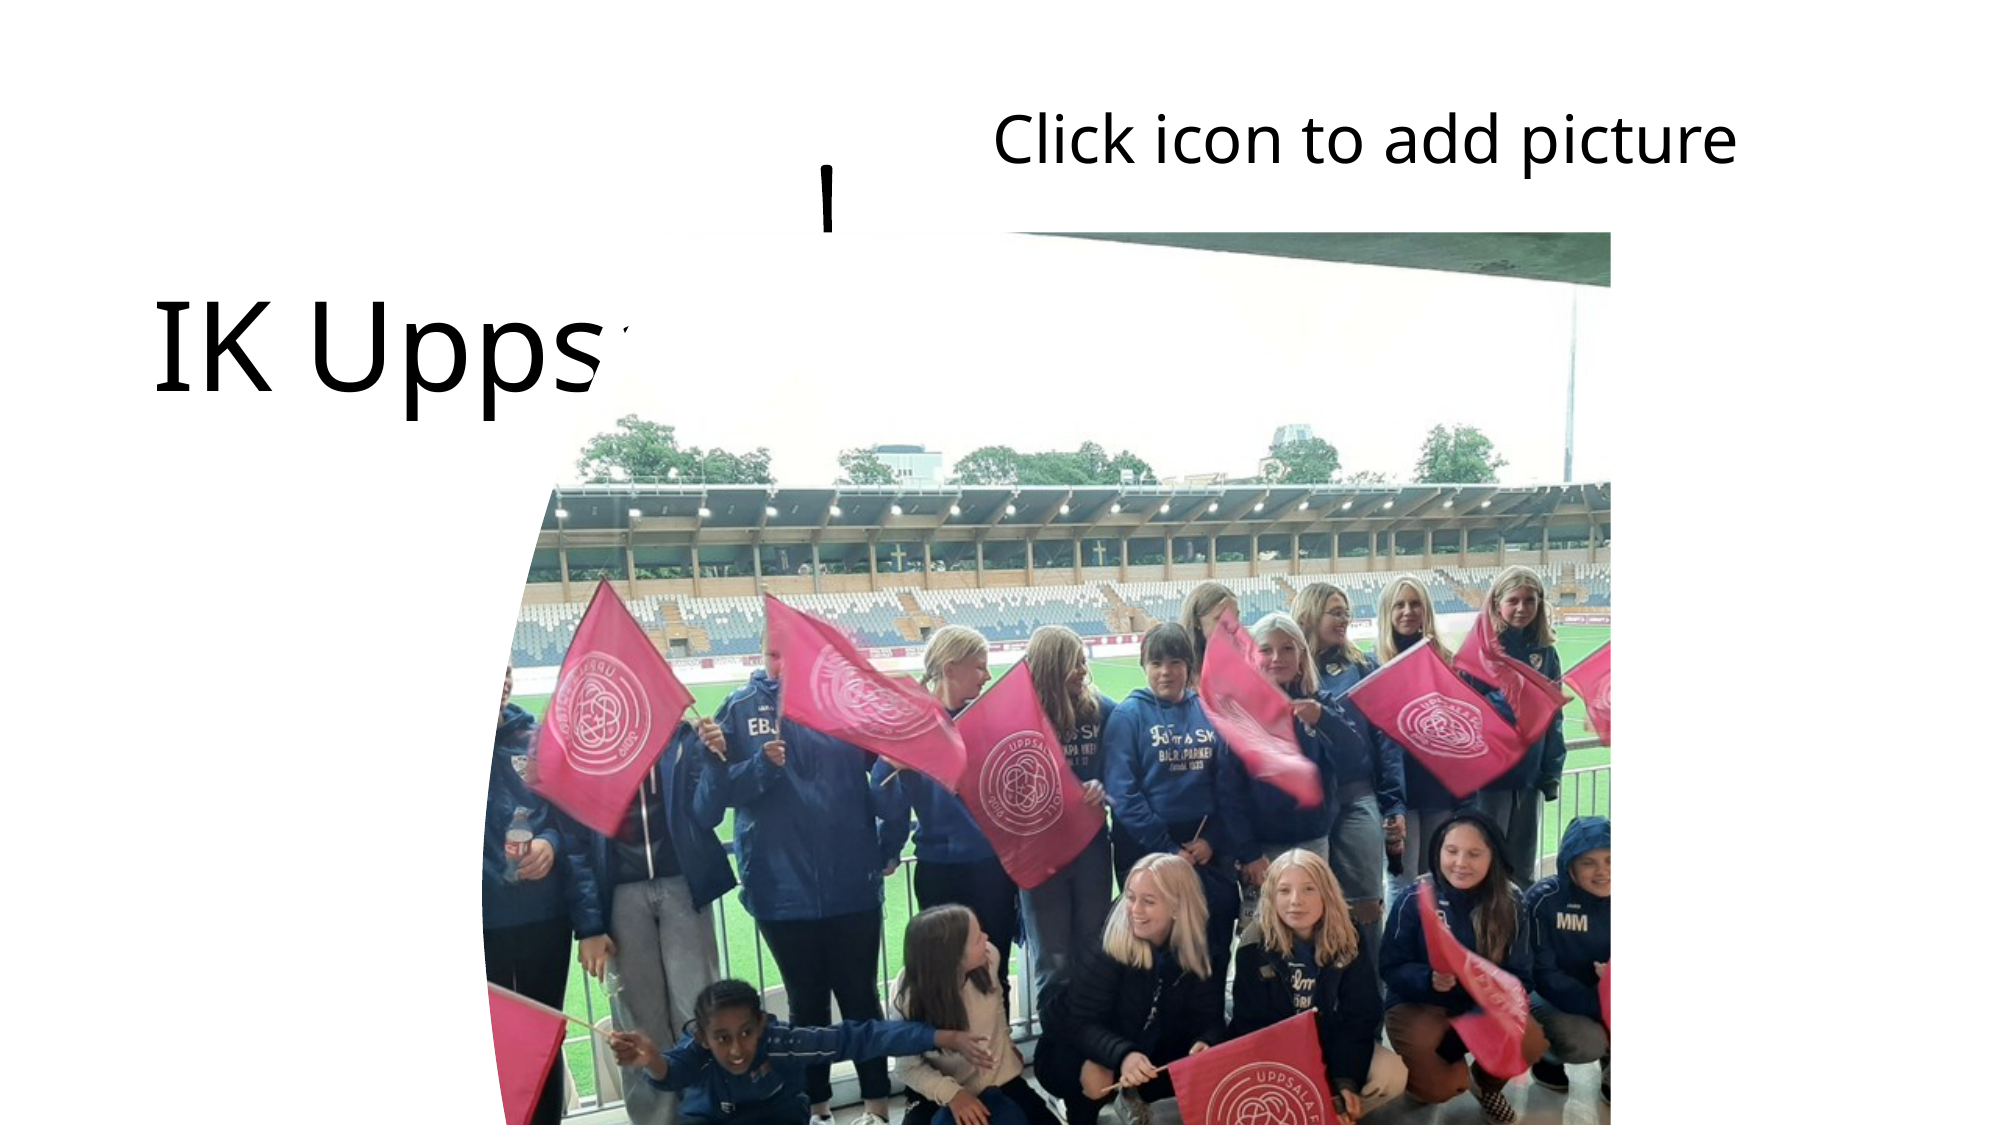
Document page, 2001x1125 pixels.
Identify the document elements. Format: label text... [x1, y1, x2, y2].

title IK Uppsala [137, 75, 855, 425]
picture [482, 89, 1863, 1125]
